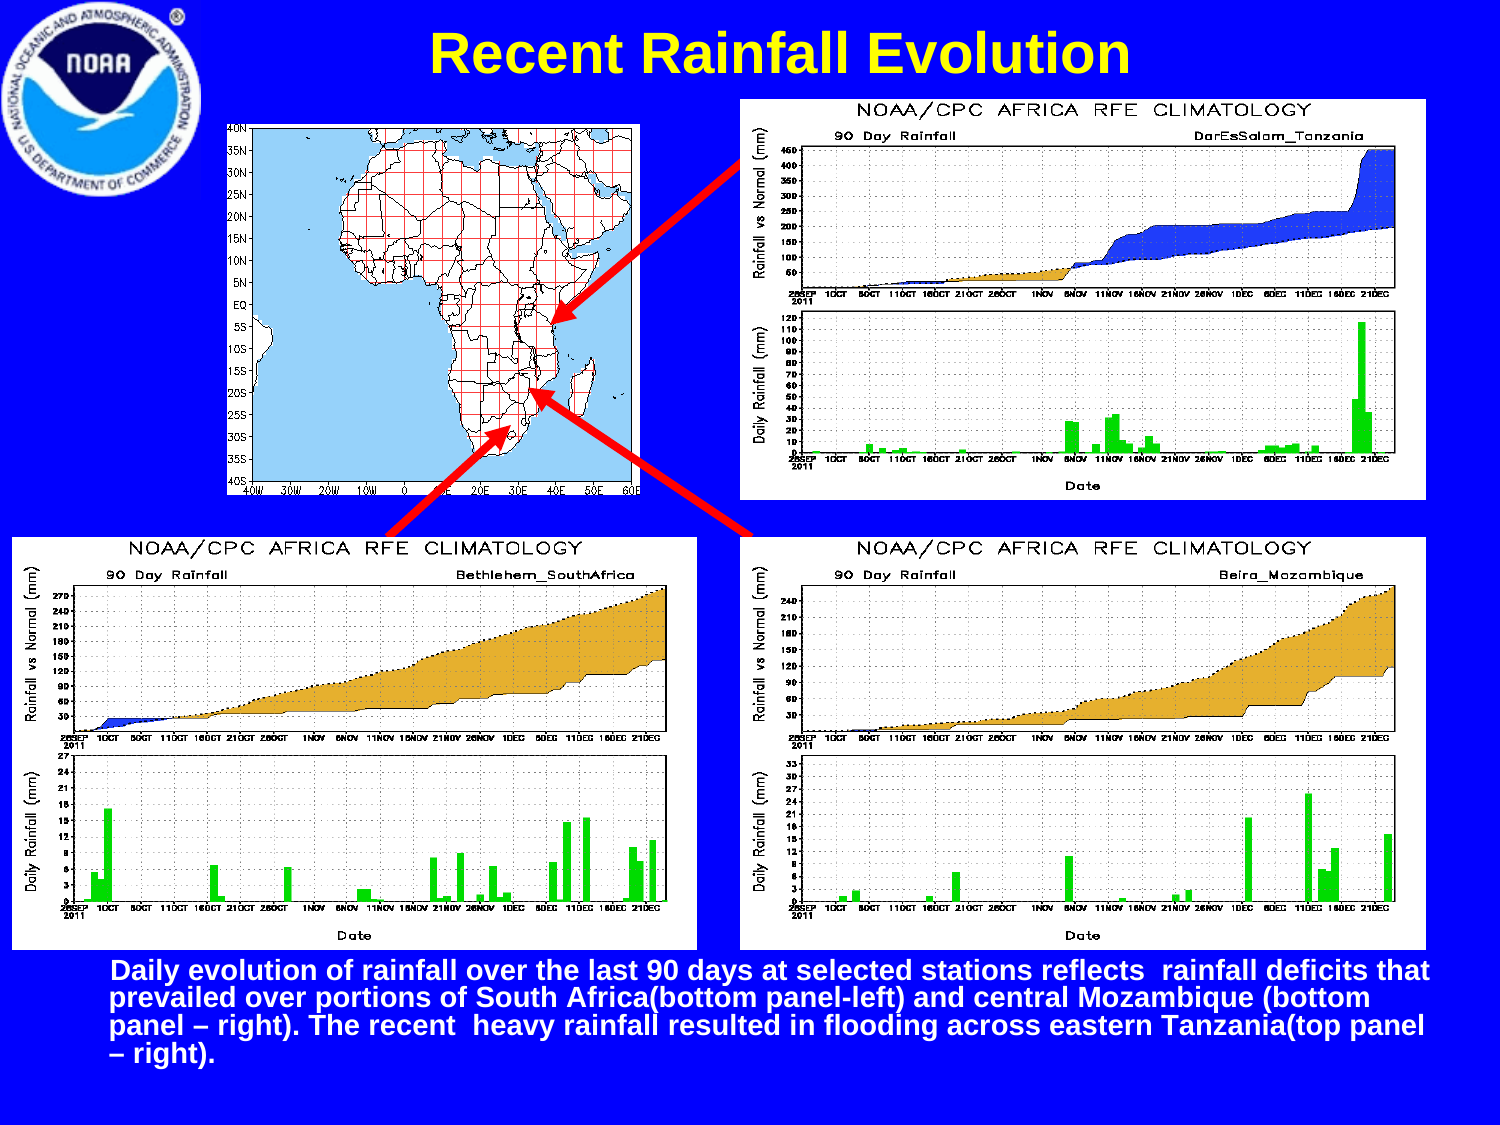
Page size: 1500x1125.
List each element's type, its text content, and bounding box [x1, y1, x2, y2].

picture [227, 124, 640, 495]
text_box Daily evolution of rainfall over the last 90 days at selected stations reflects rainfall deficits that prevailed over portions of South Africa(bottom panel-left) and central Mozambique (bottom panel – right). The recent heavy rainfall resulted in flooding across eastern Tanzania(top panel – right). [37, 949, 1463, 1100]
text_box Recent Rainfall Evolution [287, 0, 1275, 100]
picture [0, 0, 200, 200]
picture [12, 537, 697, 950]
picture [740, 99, 1425, 500]
picture [740, 537, 1425, 950]
